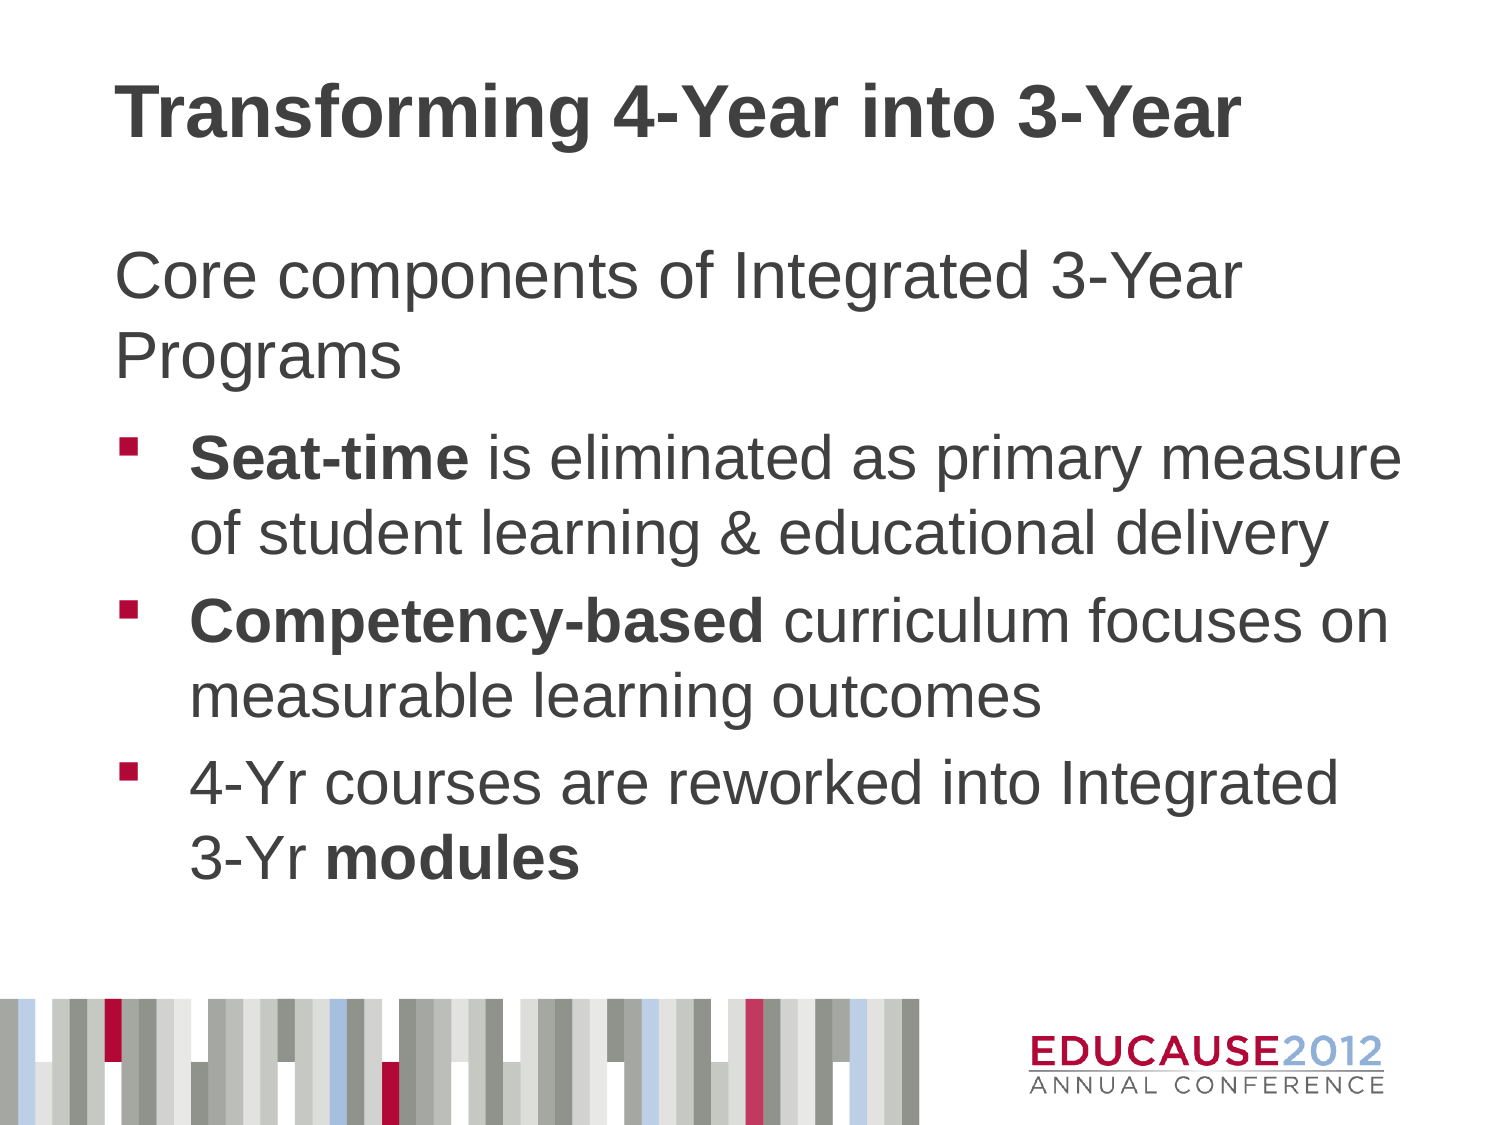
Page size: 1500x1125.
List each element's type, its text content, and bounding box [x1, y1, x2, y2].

picture [0, 0, 1500, 1125]
list Core components of Integrated 3-Year Programs Seat-time is eliminated as primary measure of student learning & educational delivery Competency-based curriculum focuses on measurable learning outcomes 4-Yr courses are reworked into Integrated 3-Yr modules [99, 224, 1425, 971]
title Transforming 4-Year into 3-Year [99, 55, 1416, 176]
